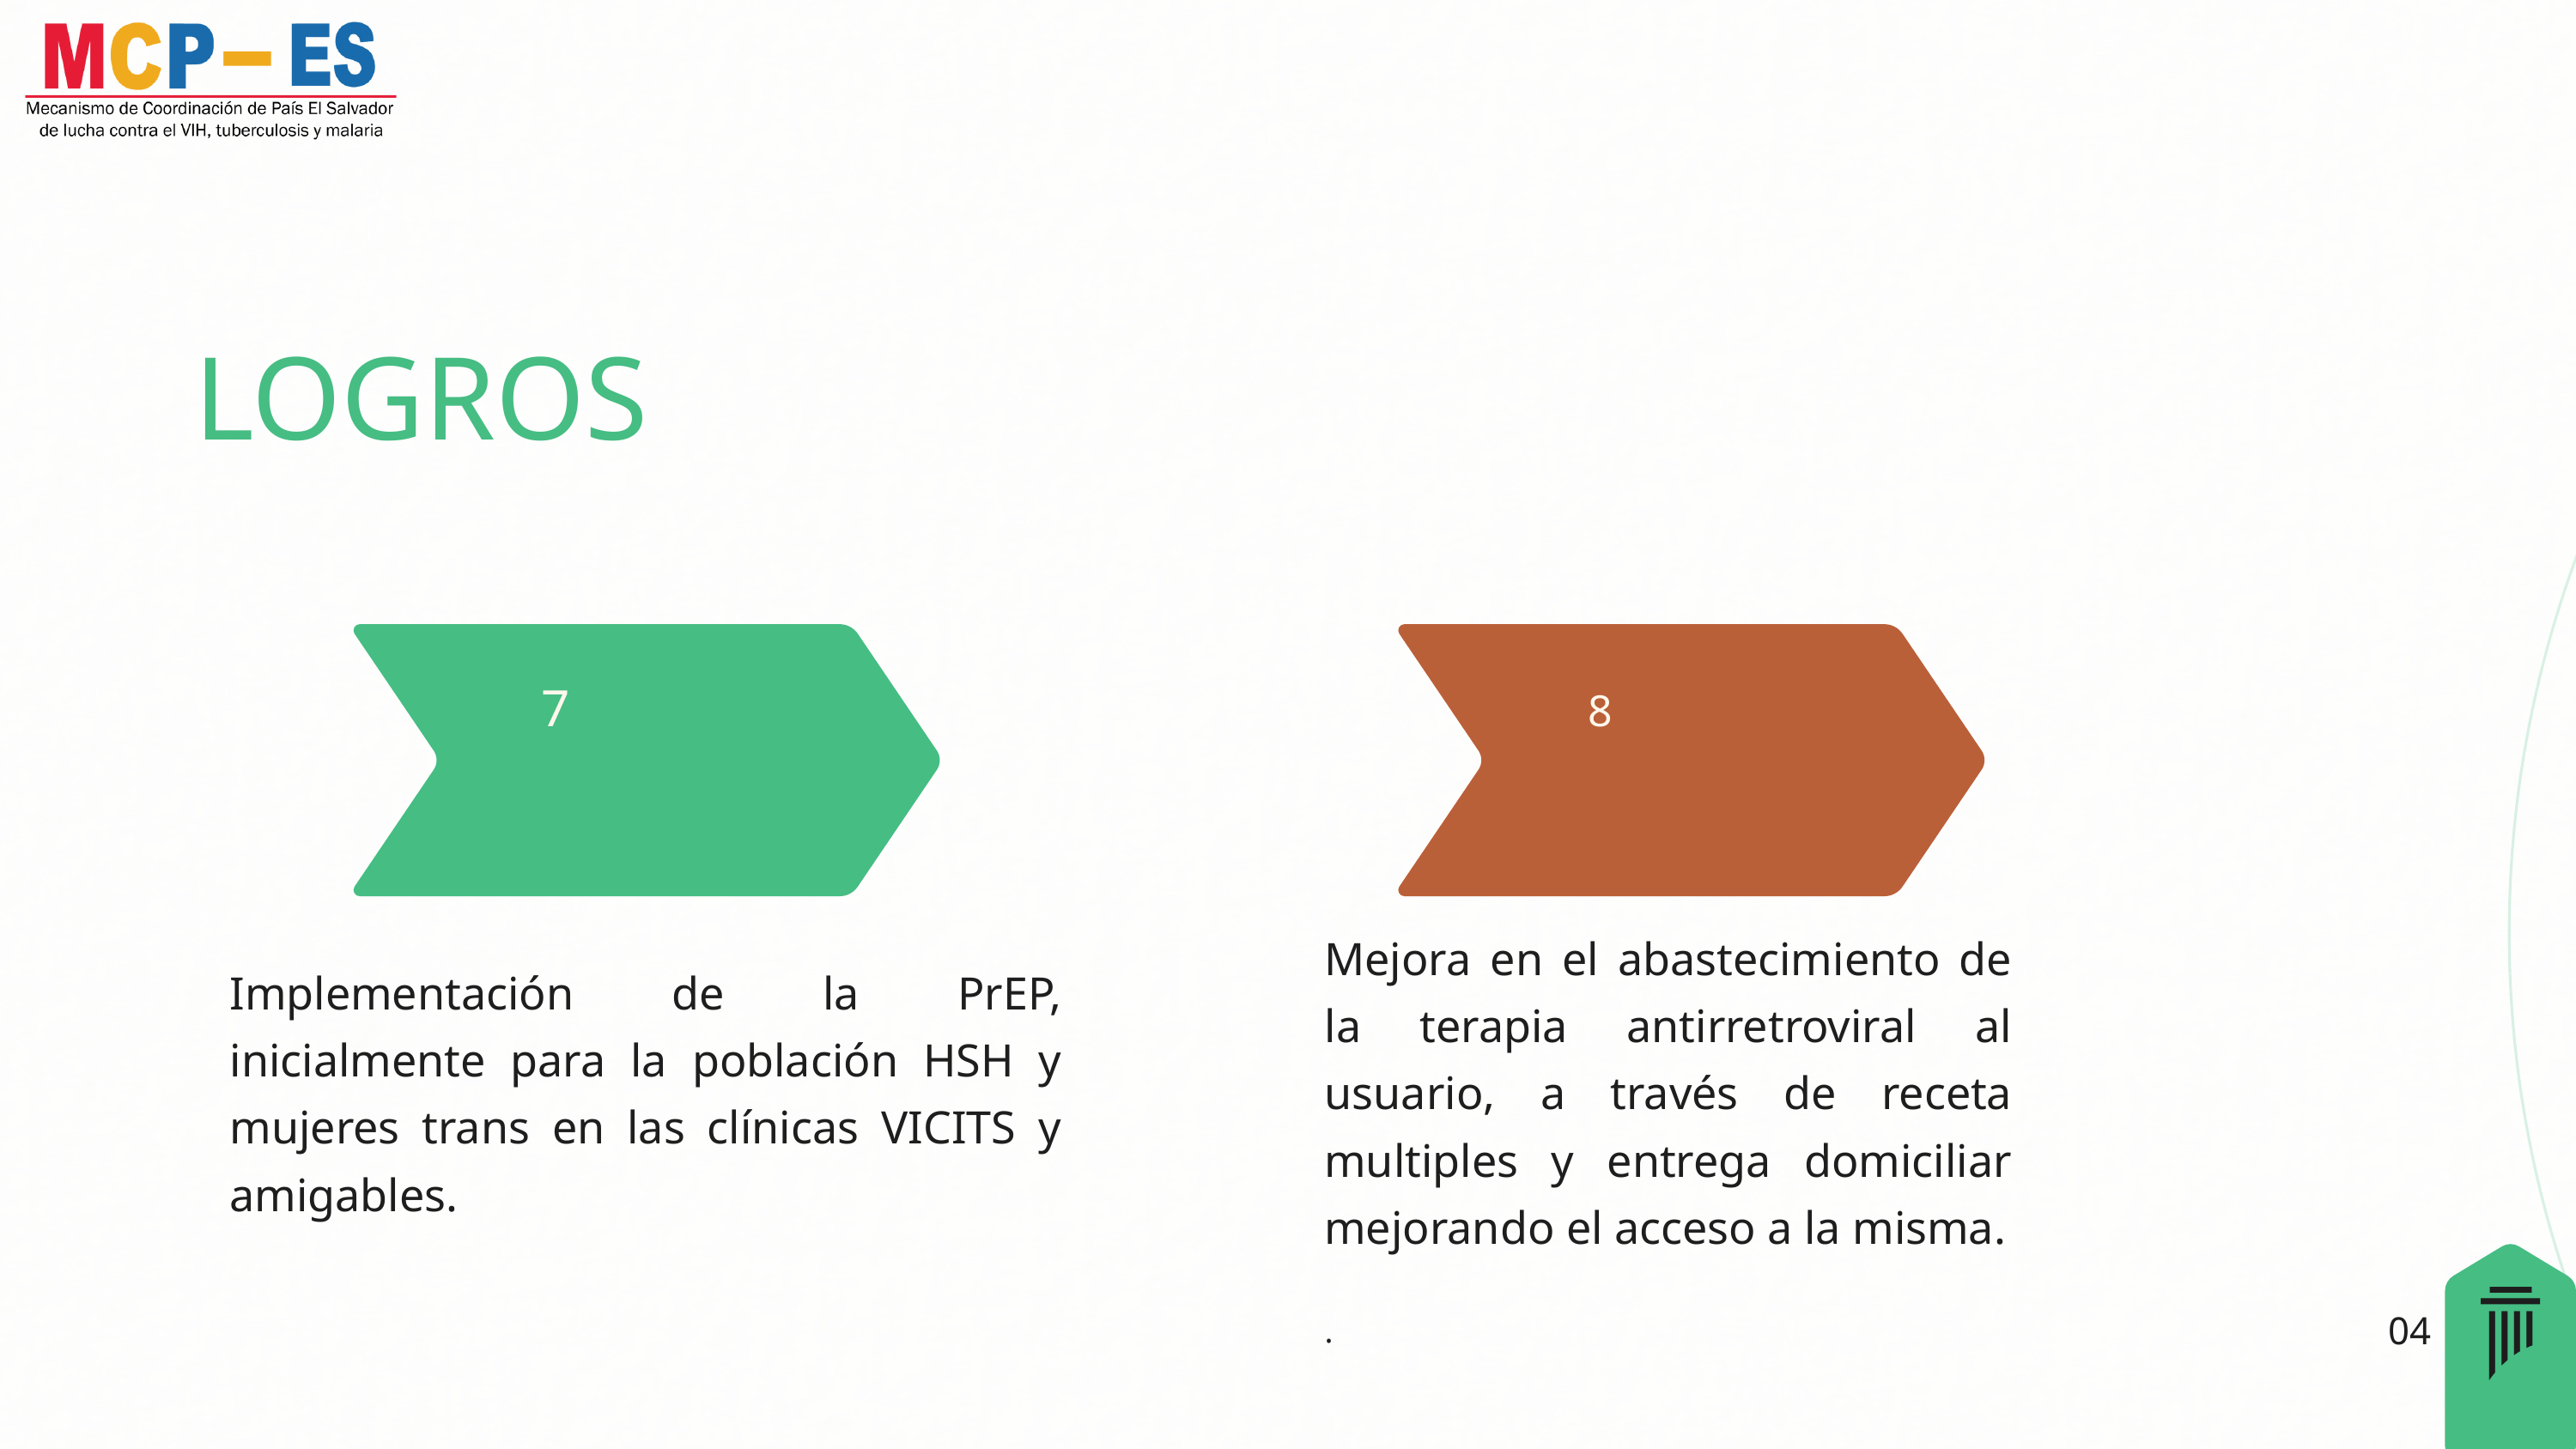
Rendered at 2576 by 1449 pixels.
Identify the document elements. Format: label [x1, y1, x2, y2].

text_box [1392, 623, 1989, 897]
text_box [1763, 144, 2576, 1449]
text_box [2445, 1240, 2576, 1449]
text_box [543, 623, 944, 897]
text_box [0, 0, 538, 1021]
picture [0, 0, 2576, 1449]
